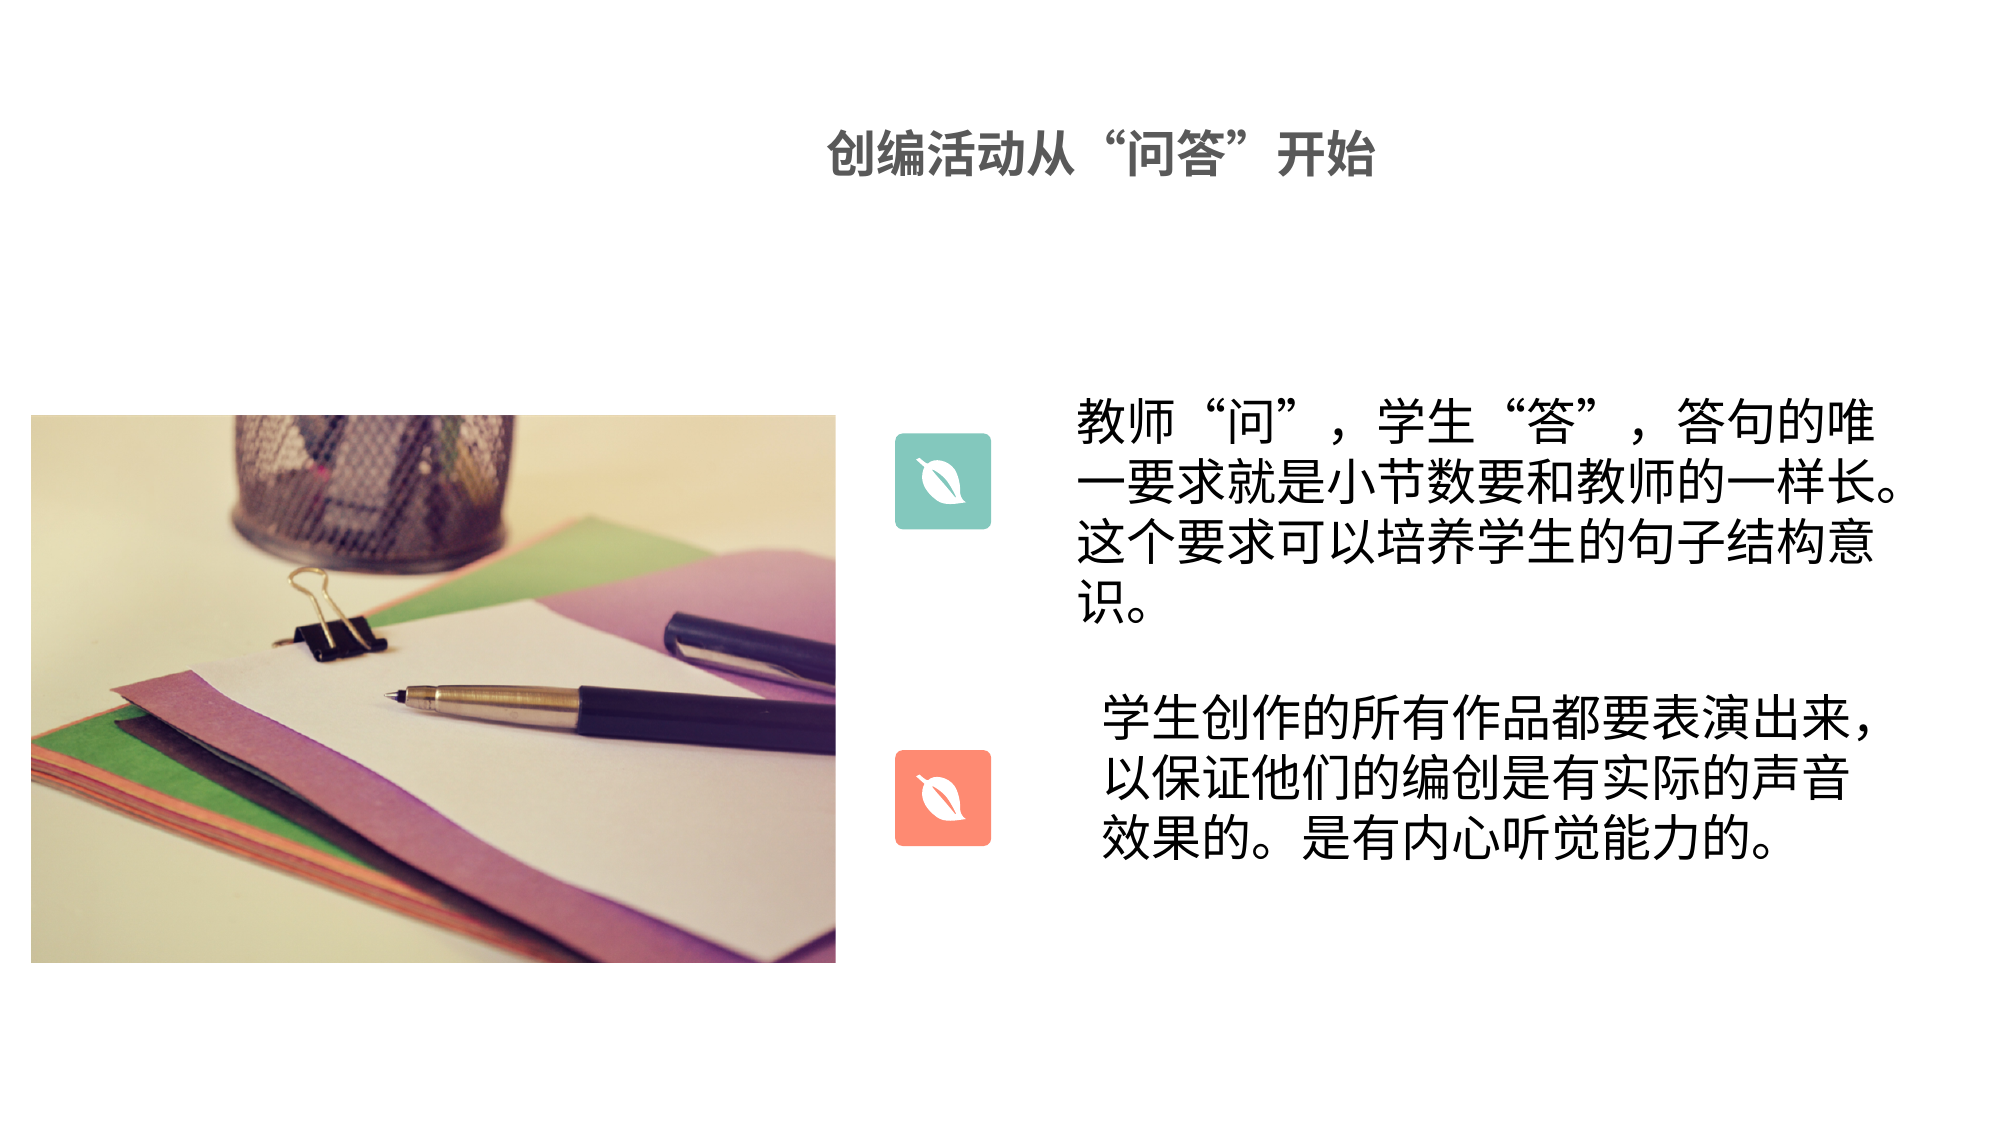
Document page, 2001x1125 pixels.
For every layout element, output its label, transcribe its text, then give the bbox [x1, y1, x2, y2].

text_box 教师“问”，学生“答”，答句的唯一要求就是小节数要和教师的一样长。这个要求可以培养学生的句子结构意识。 [1062, 383, 1902, 639]
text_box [895, 750, 992, 847]
picture [31, 415, 836, 964]
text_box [895, 433, 992, 530]
text_box 创编活动从“问答”开始 [812, 114, 1408, 190]
text_box 学生创作的所有作品都要表演出来，以保证他们的编创是有实际的声音效果的。是有内心听觉能力的。 [1086, 678, 1902, 874]
